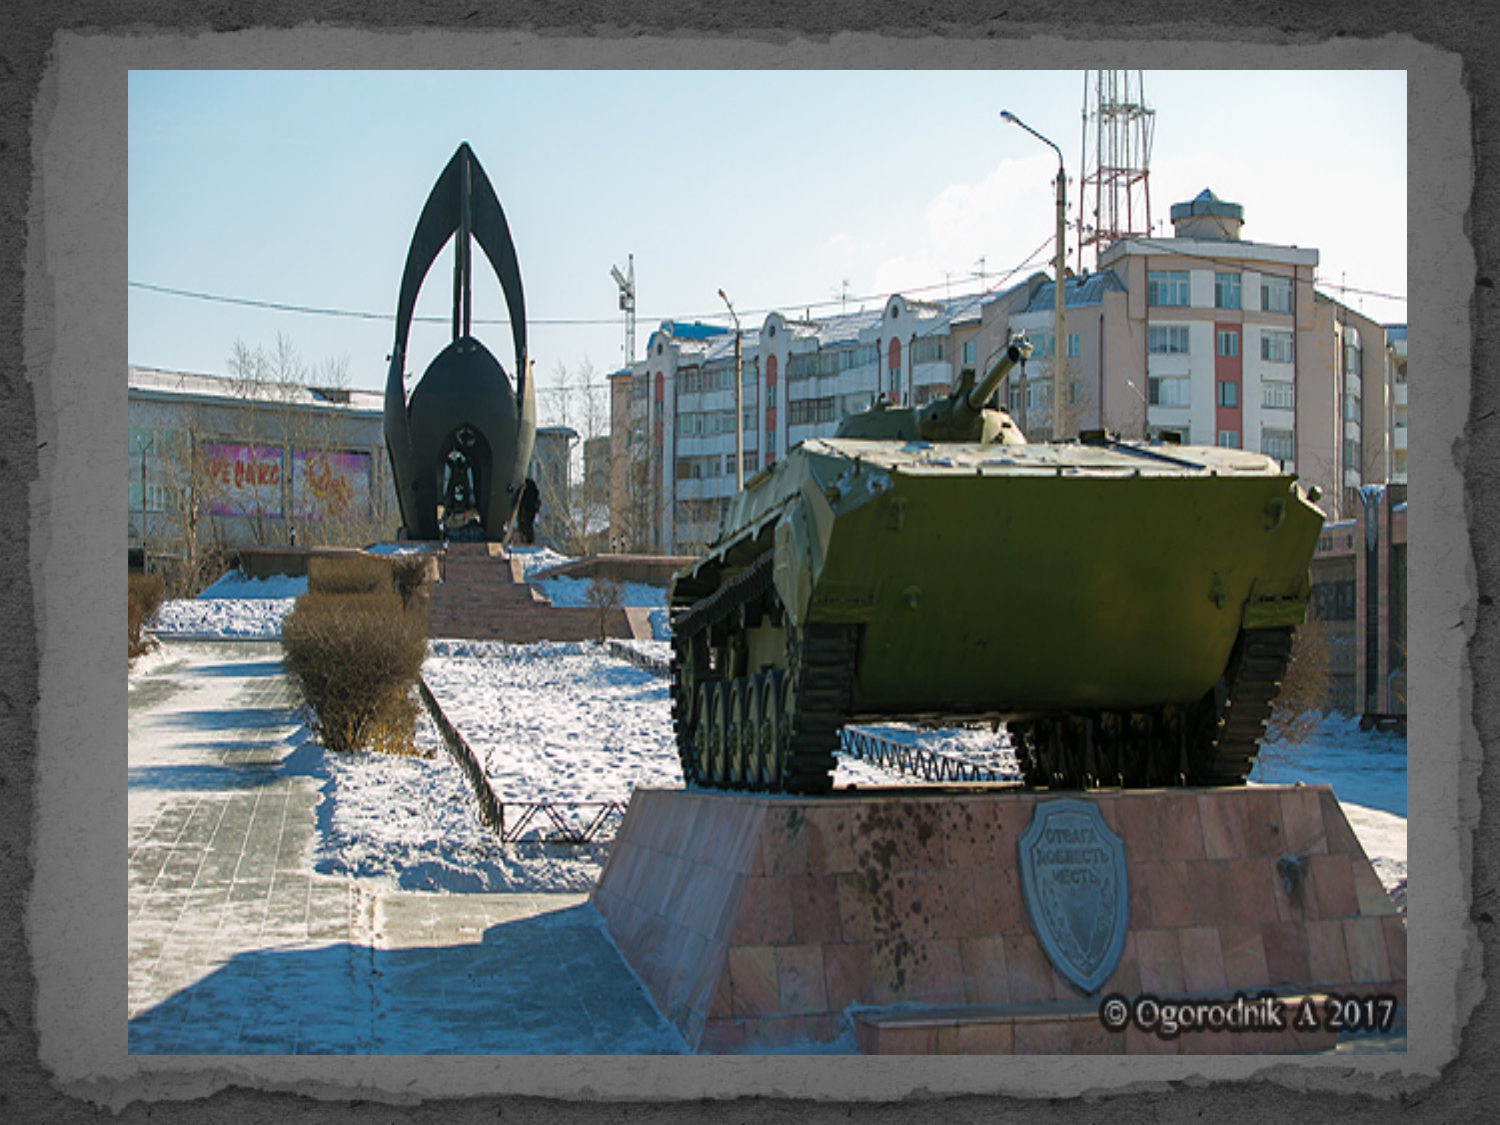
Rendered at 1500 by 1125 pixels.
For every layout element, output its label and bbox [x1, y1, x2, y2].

picture [128, 70, 1407, 1055]
